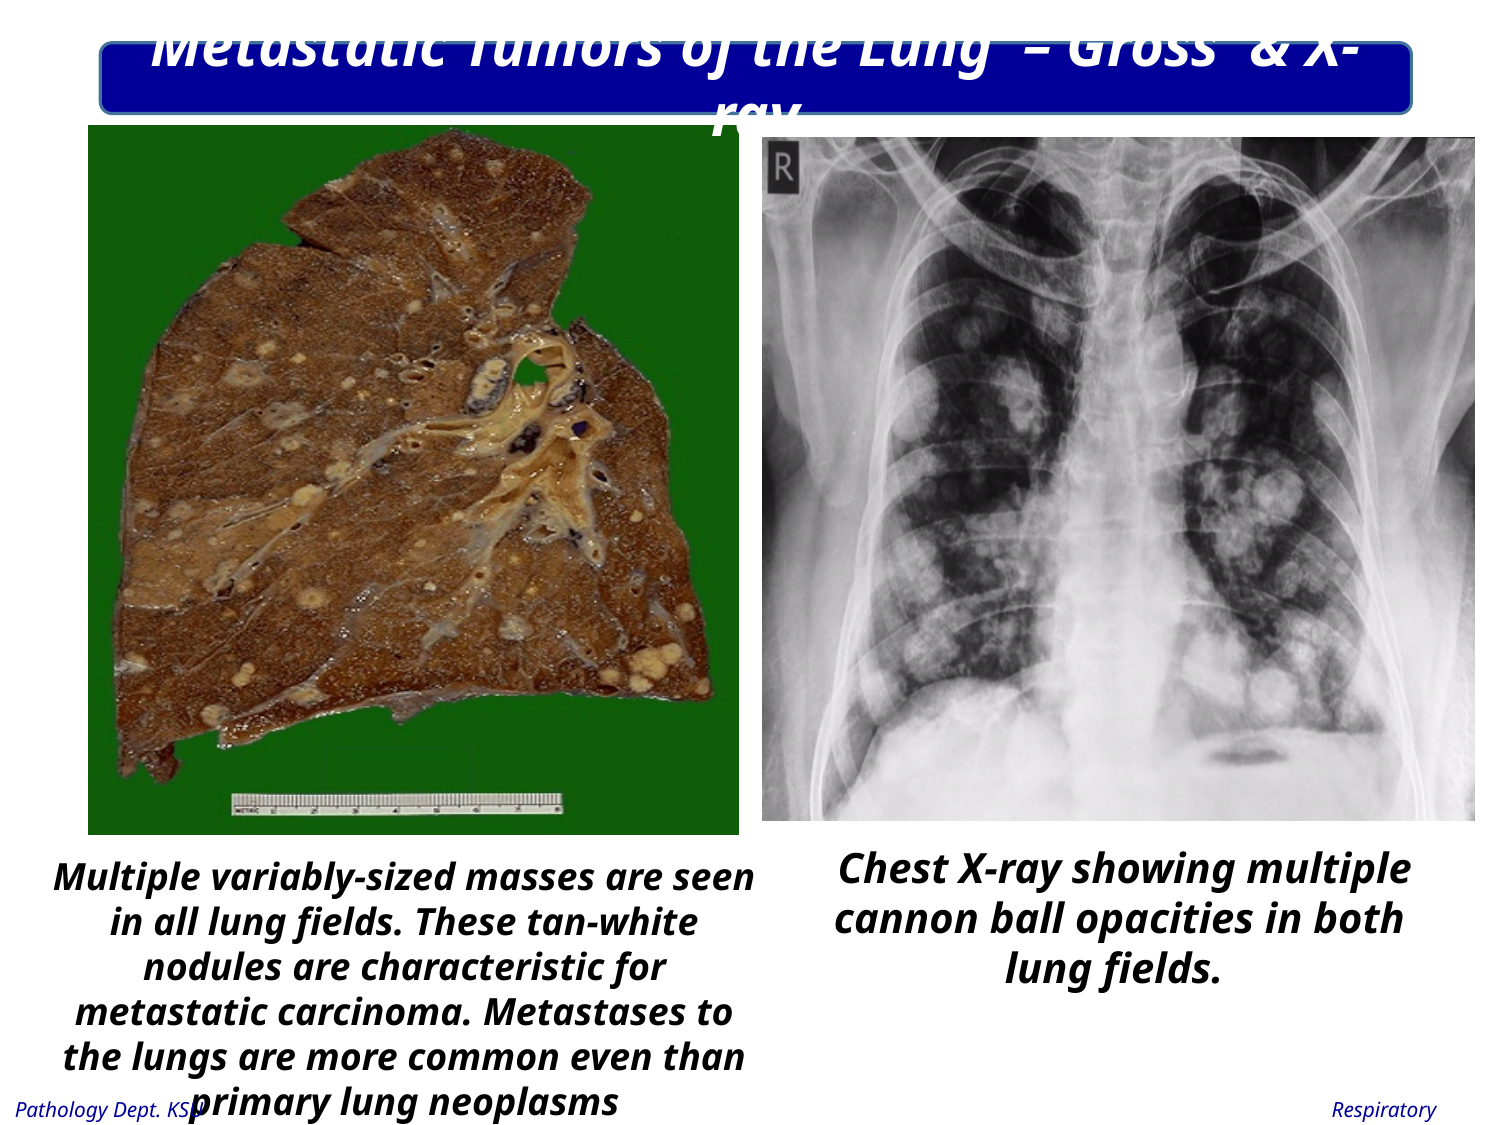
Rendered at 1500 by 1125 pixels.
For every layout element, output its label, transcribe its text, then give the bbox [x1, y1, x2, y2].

text_box Chest X-ray showing multiple cannon ball opacities in both lung fields. [808, 834, 1432, 999]
text_box Metastatic Tumors of the Lung – Gross & X-ray [98, 41, 1413, 116]
text_box Respiratory Block [1316, 1089, 1500, 1125]
text_box Multiple variably-sized masses are seen in all lung fields. These tan-white nodules are characteristic for metastatic carcinoma. Metastases to the lungs are more common even than primary lung neoplasms [29, 845, 780, 1125]
picture [88, 125, 739, 835]
text_box Pathology Dept. KSU [0, 1089, 219, 1125]
picture [762, 137, 1476, 821]
